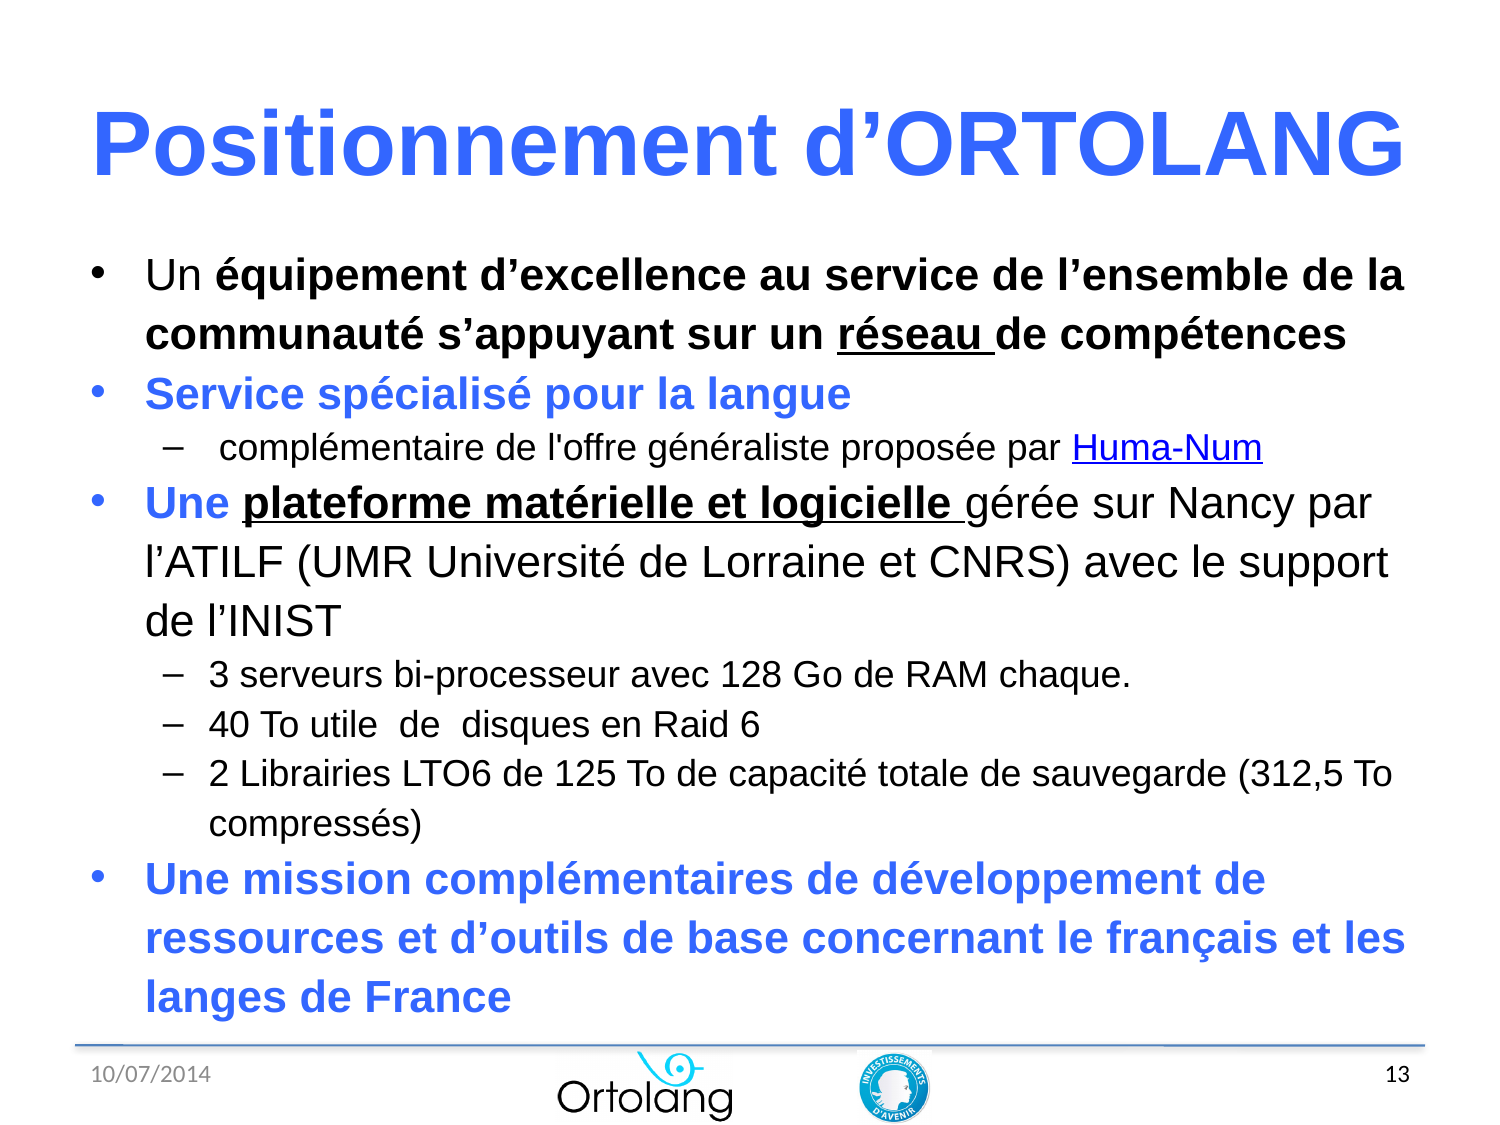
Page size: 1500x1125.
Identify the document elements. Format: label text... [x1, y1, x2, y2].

slide_number 13 [1074, 1042, 1425, 1103]
title Positionnement d’ORTOLANG [75, 45, 1425, 232]
picture [555, 1050, 733, 1122]
list Un équipement d’excellence au service de l’ensemble de la communauté s’appuyant sur un réseau de compétences Service spécialisé pour la langue complémentaire de l'offre généraliste proposée par Huma-Num Une plateforme matérielle et logicielle gérée sur Nancy par l’ATILF (UMR Université de Lorraine et CNRS) avec le support de l’INIST 3 serveurs bi-processeur avec 128 Go de RAM chaque. 40 To utile de disques en Raid 6 2 Librairies LTO6 de 125 To de capacité totale de sauvegarde (312,5 To compressés) Une mission complémentaires de développement de ressources et d’outils de base concernant le français et les langes de France [75, 232, 1448, 1030]
picture [857, 1050, 932, 1125]
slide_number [75, 1042, 425, 1103]
